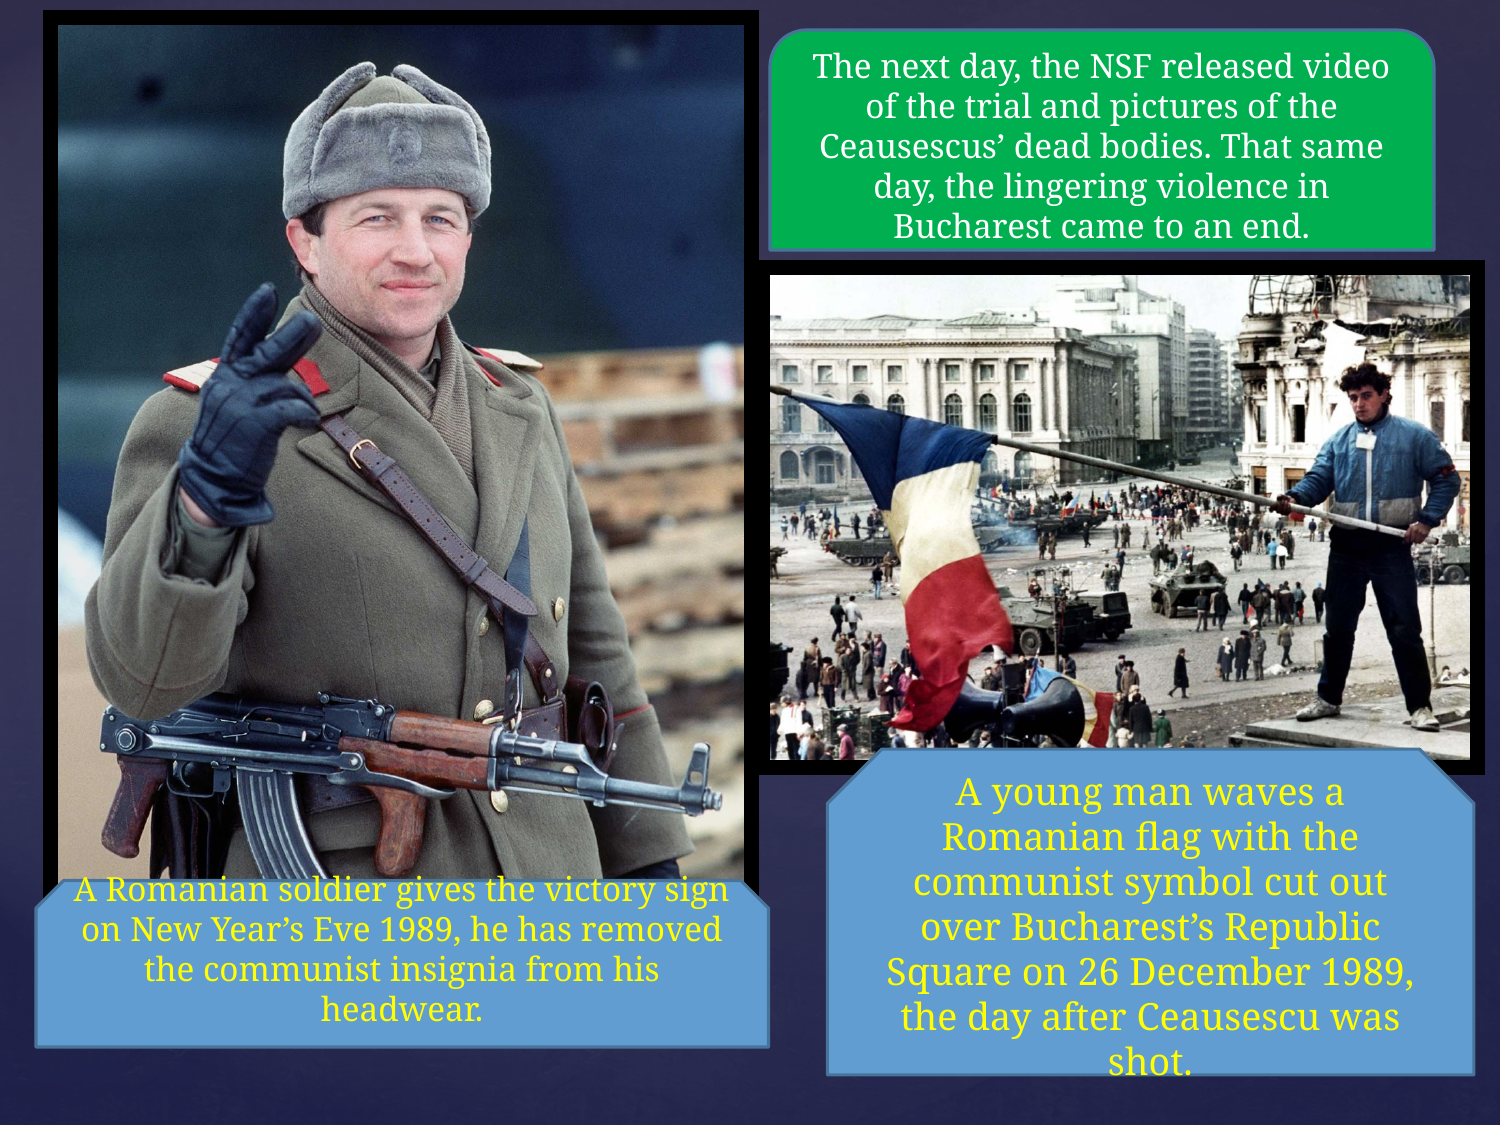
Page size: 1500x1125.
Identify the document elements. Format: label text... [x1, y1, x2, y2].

picture [769, 274, 1471, 761]
text_box The next day, the NSF released video of the trial and pictures of the Ceausescus’ dead bodies. That same day, the lingering violence in Bucharest came to an end. [768, 28, 1436, 252]
picture [57, 24, 745, 930]
text_box A young man waves a Romanian flag with the communist symbol cut out over Bucharest’s Republic Square on 26 December 1989, the day after Ceausescu was shot. [825, 777, 1476, 1077]
text_box A Romanian soldier gives the victory sign on New Year’s Eve 1989, he has removed the communist insignia from his headwear. [34, 890, 771, 1049]
